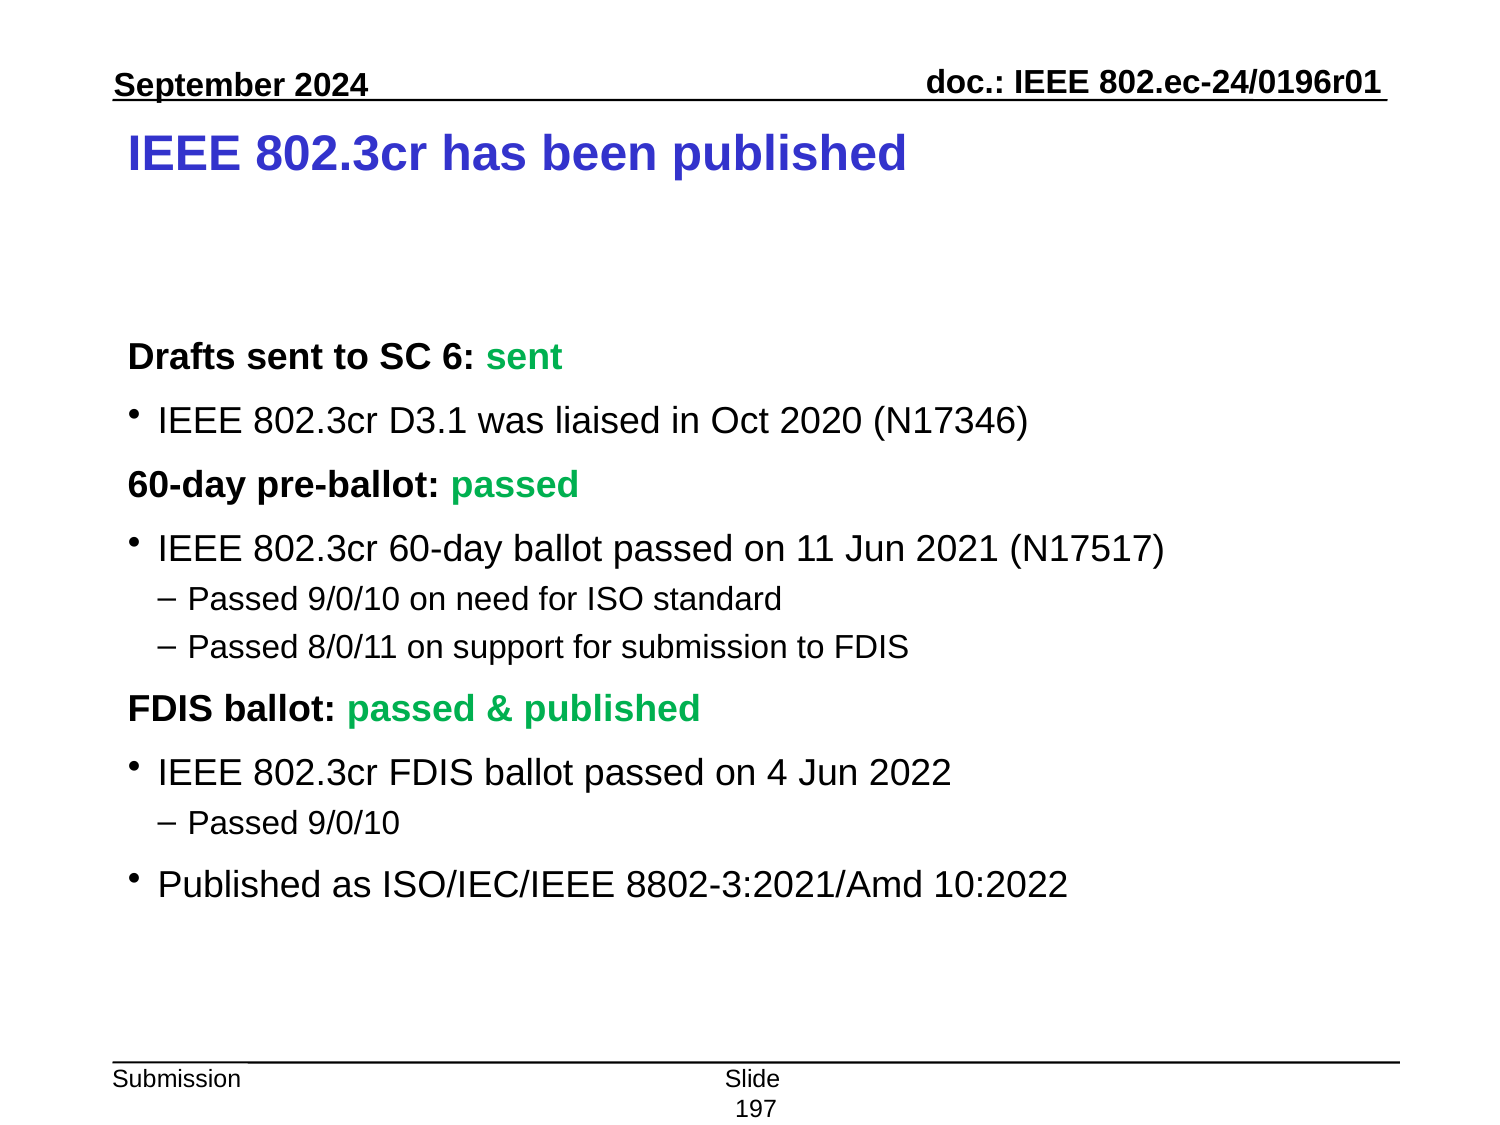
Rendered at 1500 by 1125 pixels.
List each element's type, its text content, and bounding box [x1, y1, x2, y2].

list Drafts sent to SC 6: sent IEEE 802.3cr D3.1 was liaised in Oct 2020 (N17346) 60-day pre-ballot: passed IEEE 802.3cr 60-day ballot passed on 11 Jun 2021 (N17517) Passed 9/0/10 on need for ISO standard Passed 8/0/11 on support for submission to FDIS FDIS ballot: passed & published IEEE 802.3cr FDIS ballot passed on 4 Jun 2022 Passed 9/0/10 Published as ISO/IEC/IEEE 8802-3:2021/Amd 10:2022 [112, 324, 1388, 1000]
slide_number Slide 197 [709, 1061, 803, 1093]
title IEEE 802.3cr has been published [112, 112, 1388, 288]
